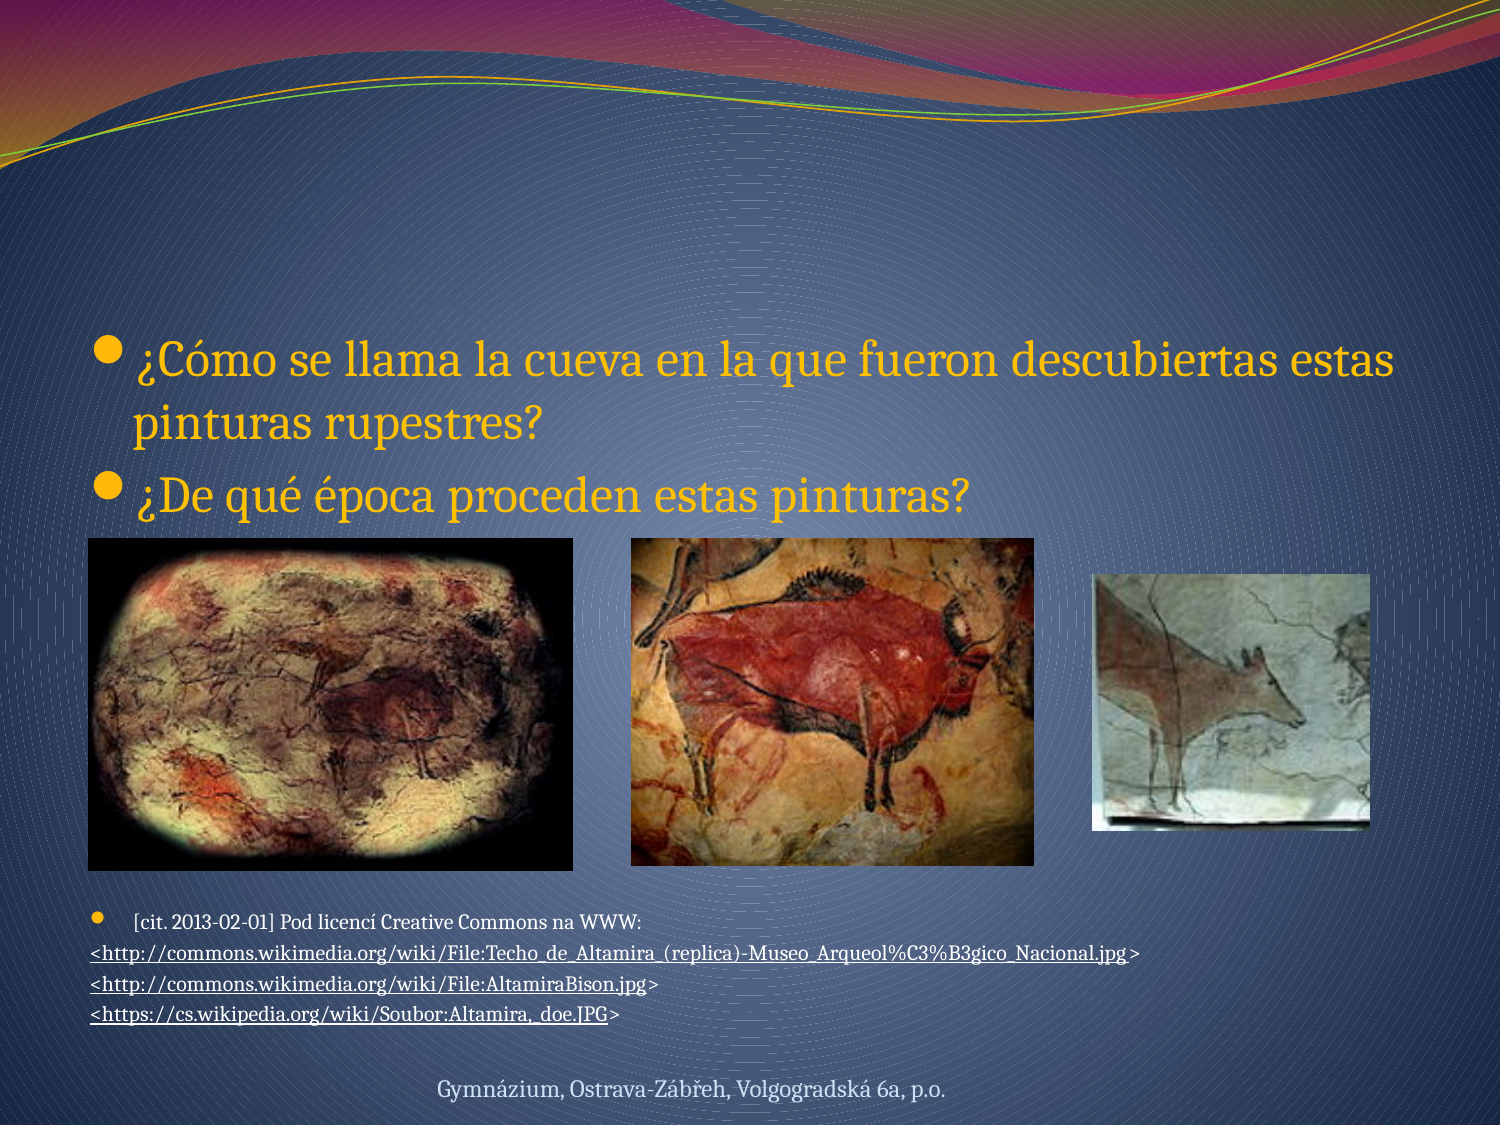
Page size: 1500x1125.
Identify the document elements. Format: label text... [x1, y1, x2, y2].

picture [1092, 573, 1370, 831]
footer Gymnázium, Ostrava-Zábřeh, Volgogradská 6a, p.o. [437, 1042, 988, 1103]
list ¿Cómo se llama la cueva en la que fueron descubiertas estas pinturas rupestres? ¿De qué época proceden estas pinturas? [cit. 2013-02-01] Pod licencí Creative Commons na WWW: <http://commons.wikimedia.org/wiki/File:Techo_de_Altamira_(replica)-Museo_Arqueol%C3%B3gico_Nacional.jpg> <http://commons.wikimedia.org/wiki/File:AltamiraBison.jpg> <https://cs.wikipedia.org/wiki/Soubor:Altamira,_doe.JPG> [75, 317, 1425, 1038]
picture [88, 538, 574, 871]
picture [631, 538, 1034, 867]
